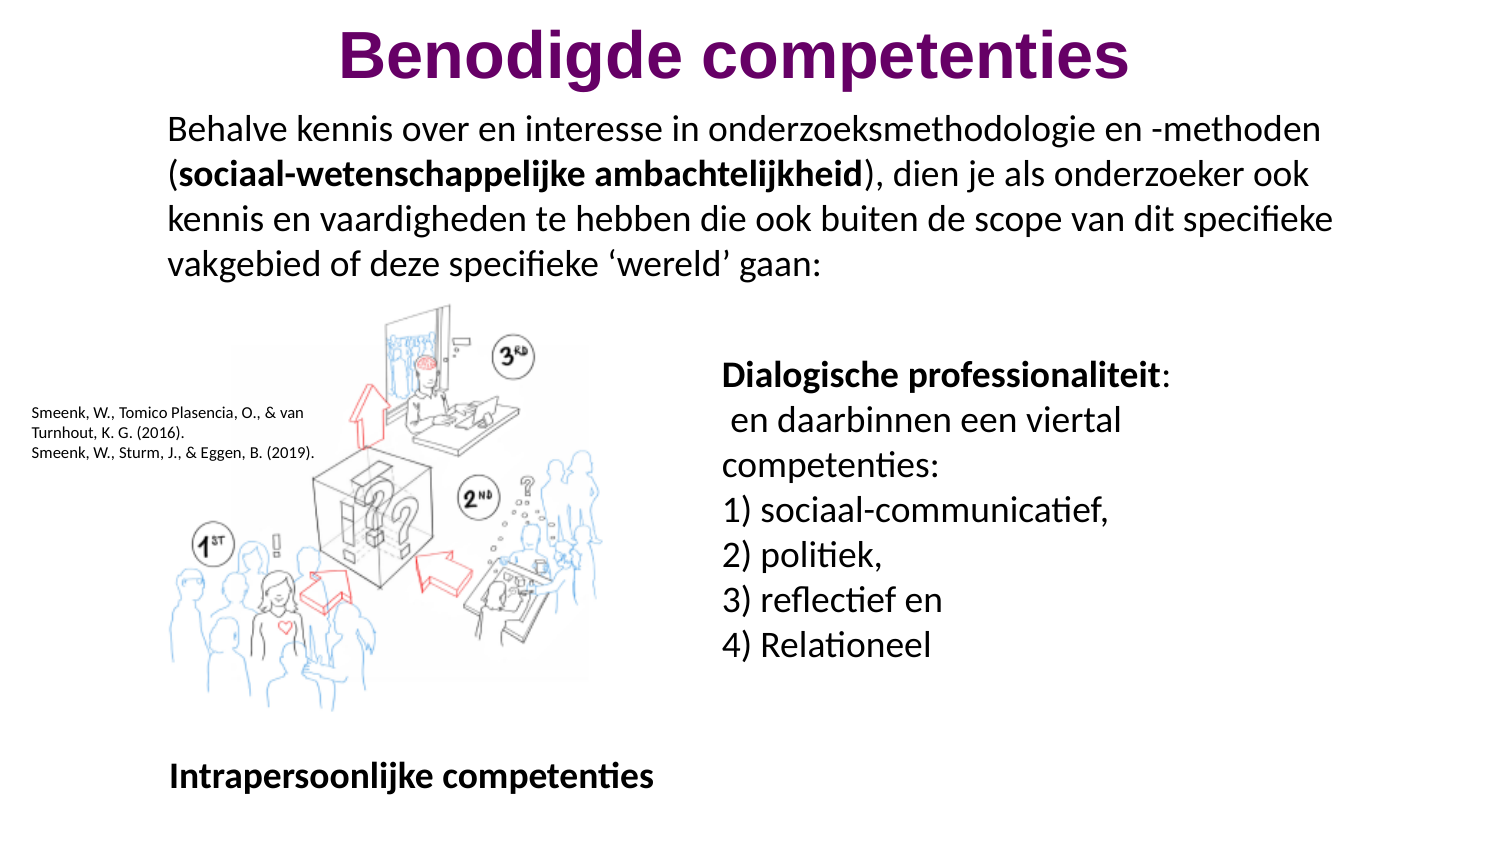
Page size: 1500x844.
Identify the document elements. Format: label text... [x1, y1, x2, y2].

text_box Intrapersoonlijke competenties [154, 743, 679, 804]
text_box Dialogische professionaliteit: en daarbinnen een viertal competenties: 1) sociaal-communicatief, 2) politiek, 3) reflectief en 4) Relationeel [707, 343, 1293, 718]
text_box Benodigde competenties [152, 17, 1318, 97]
text_box Smeenk, W., Tomico Plasencia, O., & van Turnhout, K. G. (2016). Smeenk, W., Sturm, J., & Eggen, B. (2019). [16, 394, 152, 469]
picture [152, 293, 630, 722]
text_box Behalve kennis over en interesse in onderzoeksmethodologie en -methoden (sociaal-wetenschappelijke ambachtelijkheid), dien je als onderzoeker ook kennis en vaardigheden te hebben die ook buiten de scope van dit specifieke vakgebied of deze specifieke ‘wereld’ gaan: [152, 97, 1395, 292]
